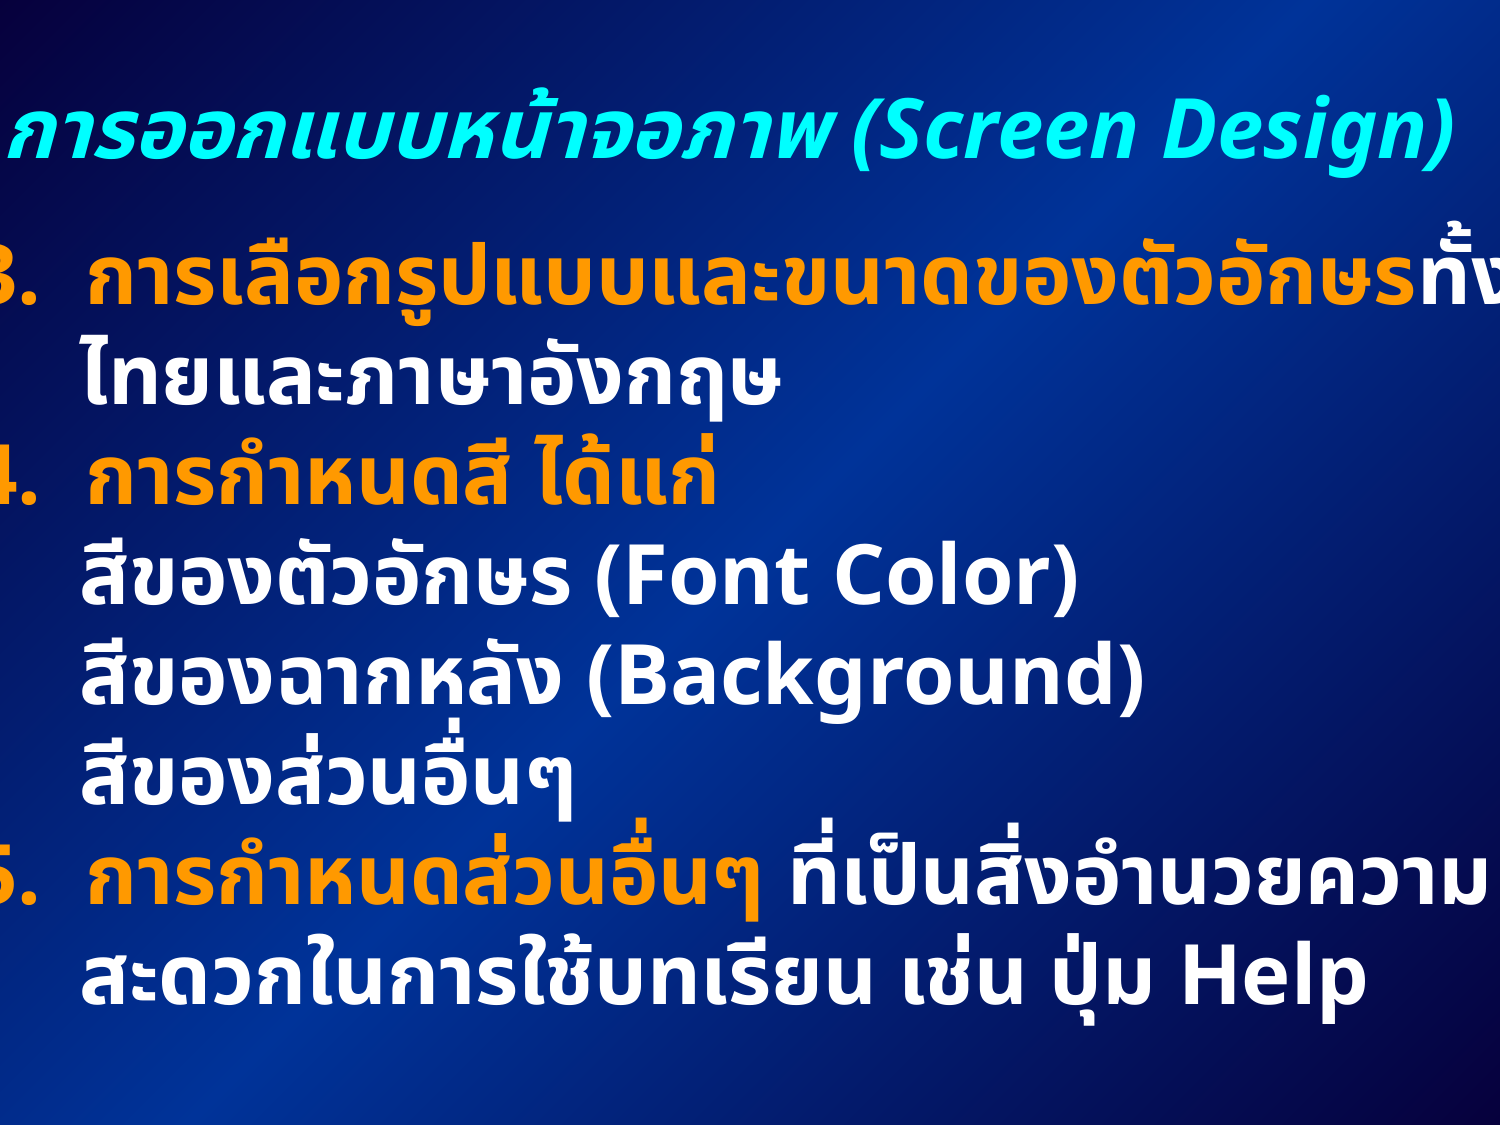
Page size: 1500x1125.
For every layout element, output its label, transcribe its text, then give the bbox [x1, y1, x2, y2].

text_box 3. การออกแบบหน้าจอภาพ (Screen Design) [0, 67, 1472, 183]
text_box 3. การเลือกรูปแบบและขนาดของตัวอักษรทั้งภาษา ไทยและภาษาอังกฤษ 4. การกำหนดสี ได้แก่ สีของตัวอักษร (Font Color) สีของฉากหลัง (Background) สีของส่วนอื่นๆ 5. การกำหนดส่วนอื่นๆ ที่เป็นสิ่งอำนวยความ สะดวกในการใช้บทเรียน เช่น ปุ่ม Help [0, 213, 1500, 1029]
